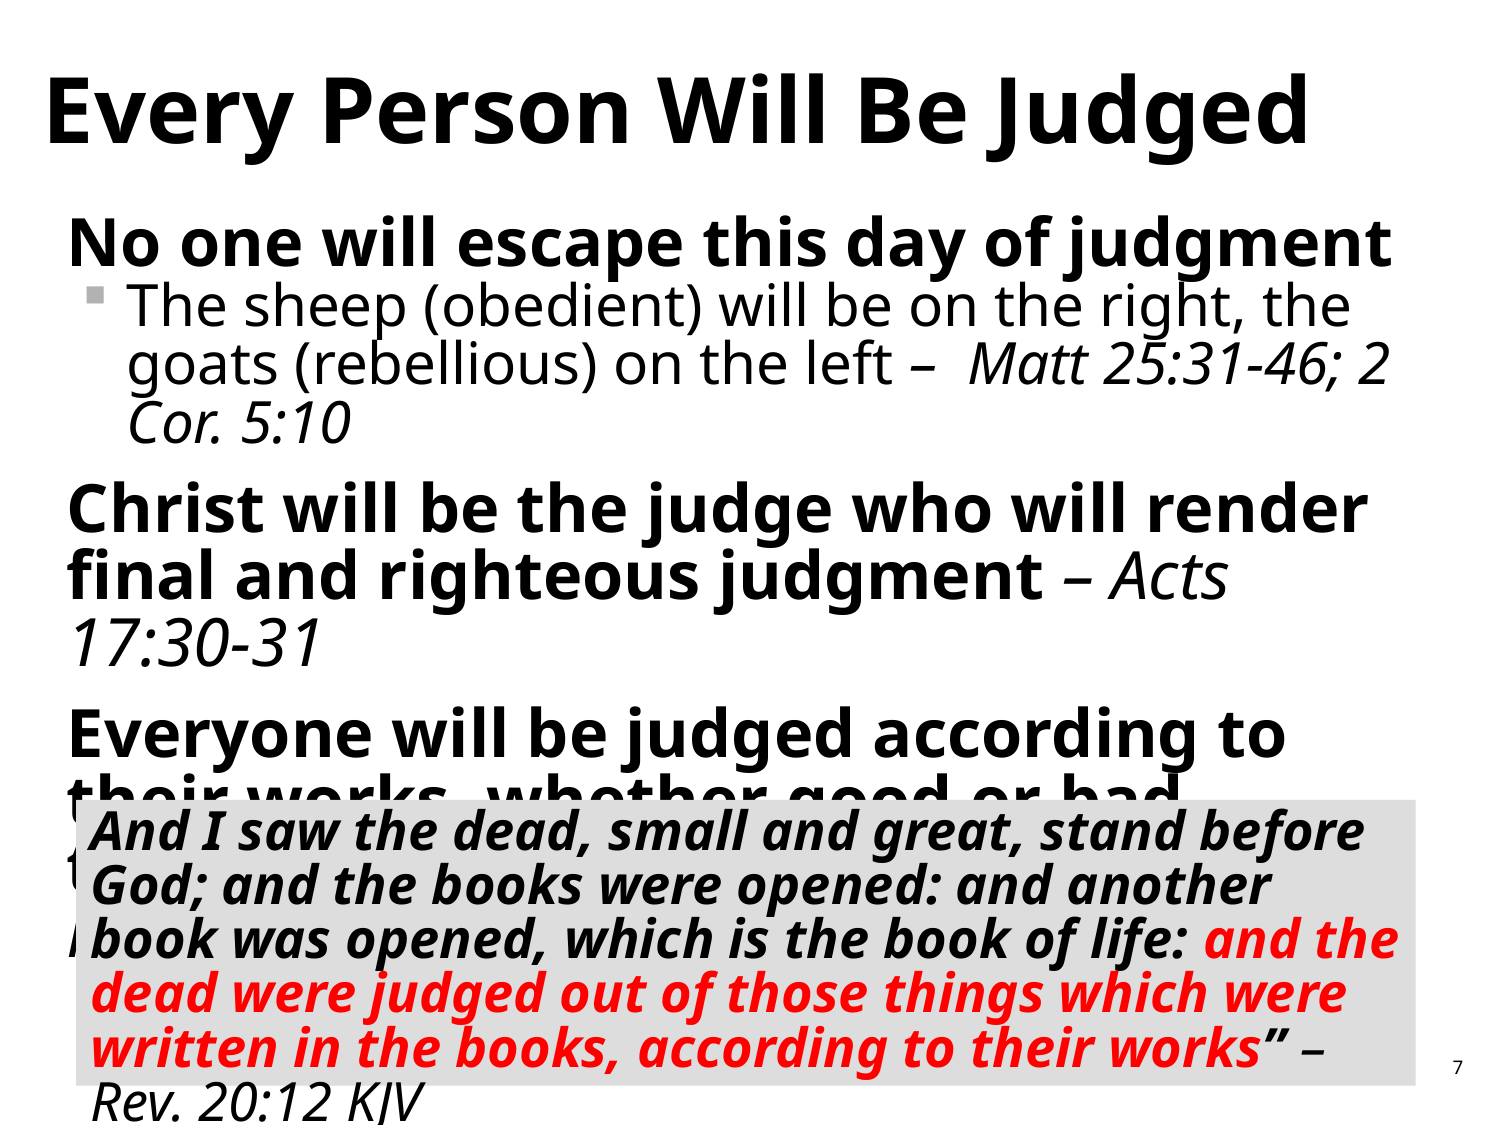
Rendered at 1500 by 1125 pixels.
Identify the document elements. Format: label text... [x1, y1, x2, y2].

title Every Person Will Be Judged [27, 44, 1339, 183]
text_box And I saw the dead, small and great, stand before God; and the books were opened: and another book was opened, which is the book of life: and the dead were judged out of those things which were written in the books, according to their works” – Rev. 20:12 KJV [75, 799, 1417, 1087]
list No one will escape this day of judgment The sheep (obedient) will be on the right, the goats (rebellious) on the left – Matt 25:31-46; 2 Cor. 5:10 Christ will be the judge who will render final and righteous judgment – Acts 17:30-31 Everyone will be judged according to their works, whether good or bad – there will be no respect of persons – Rom. 2:5-11; Eccl. 12:14 [51, 184, 1443, 1081]
slide_number 7 [1415, 1012, 1500, 1125]
